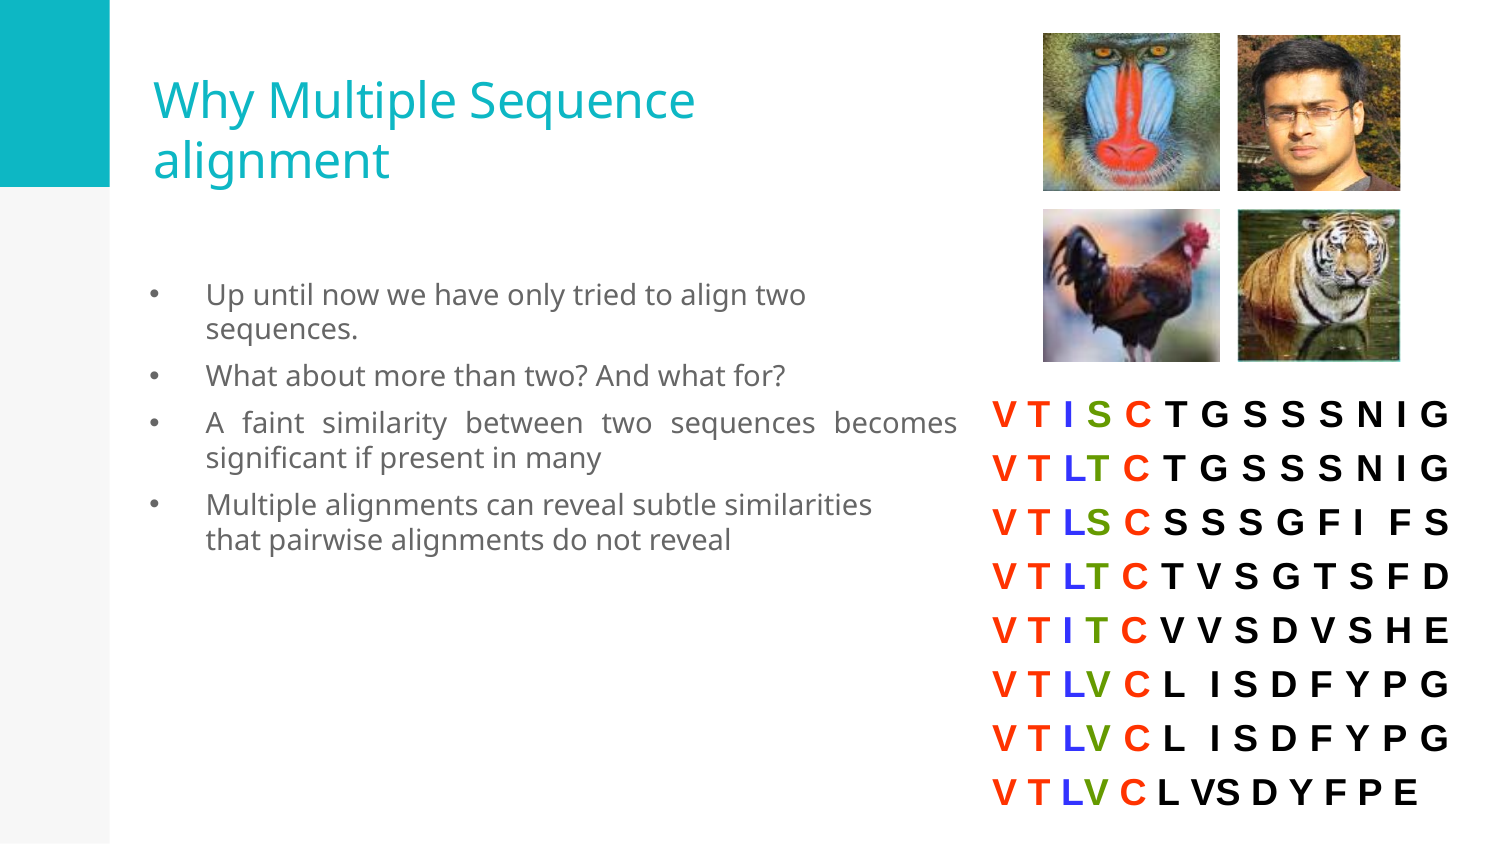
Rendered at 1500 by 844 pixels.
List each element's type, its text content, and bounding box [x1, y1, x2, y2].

text_box [1043, 33, 1220, 191]
text_box [1043, 209, 1220, 363]
text_box Up until now we have only tried to align two sequences. What about more than two? And what for? A faint similarity between two sequences becomes significant if present in many Multiple alignments can reveal subtle similarities that pairwise alignments do not reveal [147, 275, 959, 557]
text_box [1237, 209, 1401, 363]
text_box [1237, 35, 1401, 191]
text_box VT I S C T G S S S N I G VT LT C T G S S S N I G VT LS C S S S G F I F S VT LT C T V S G T S F D VT I T C V V S D V S H E VT LV C L I S D F Y P G VT LV C L I S D F Y P G VT LV C L VS D Y F P E [990, 381, 1450, 814]
text_box Why Multiple Sequence alignment [138, 0, 722, 188]
